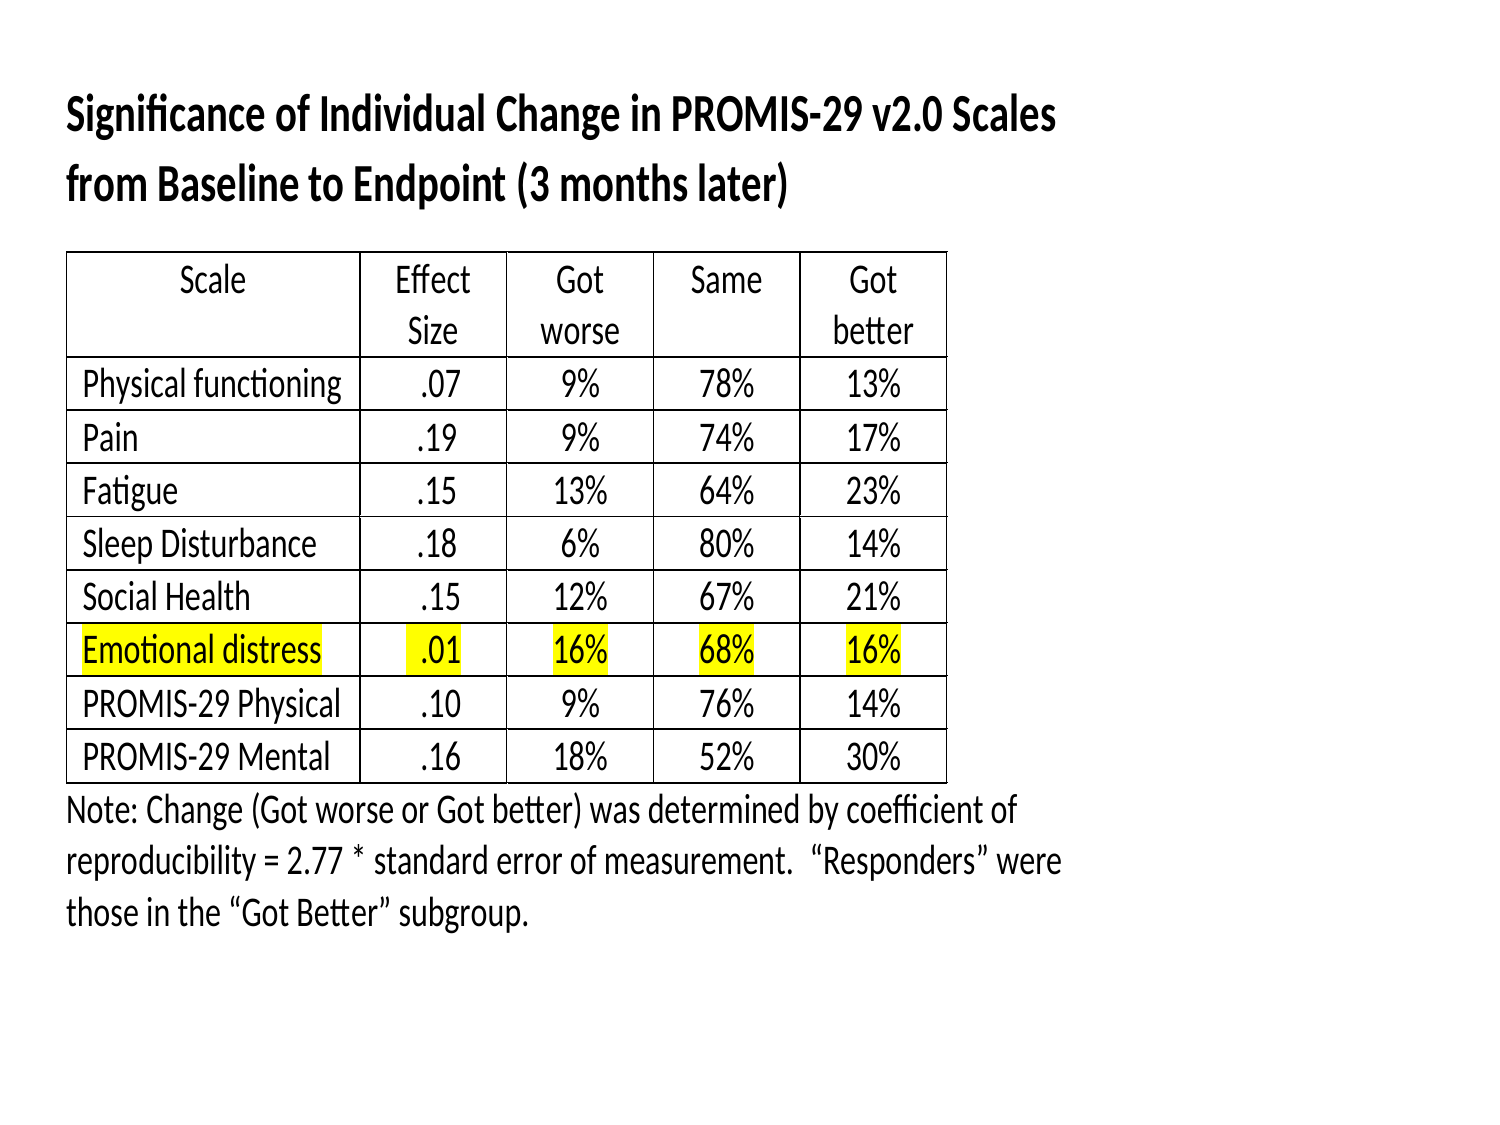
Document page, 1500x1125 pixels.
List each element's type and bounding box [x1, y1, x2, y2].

text_box [65, 79, 1428, 1042]
